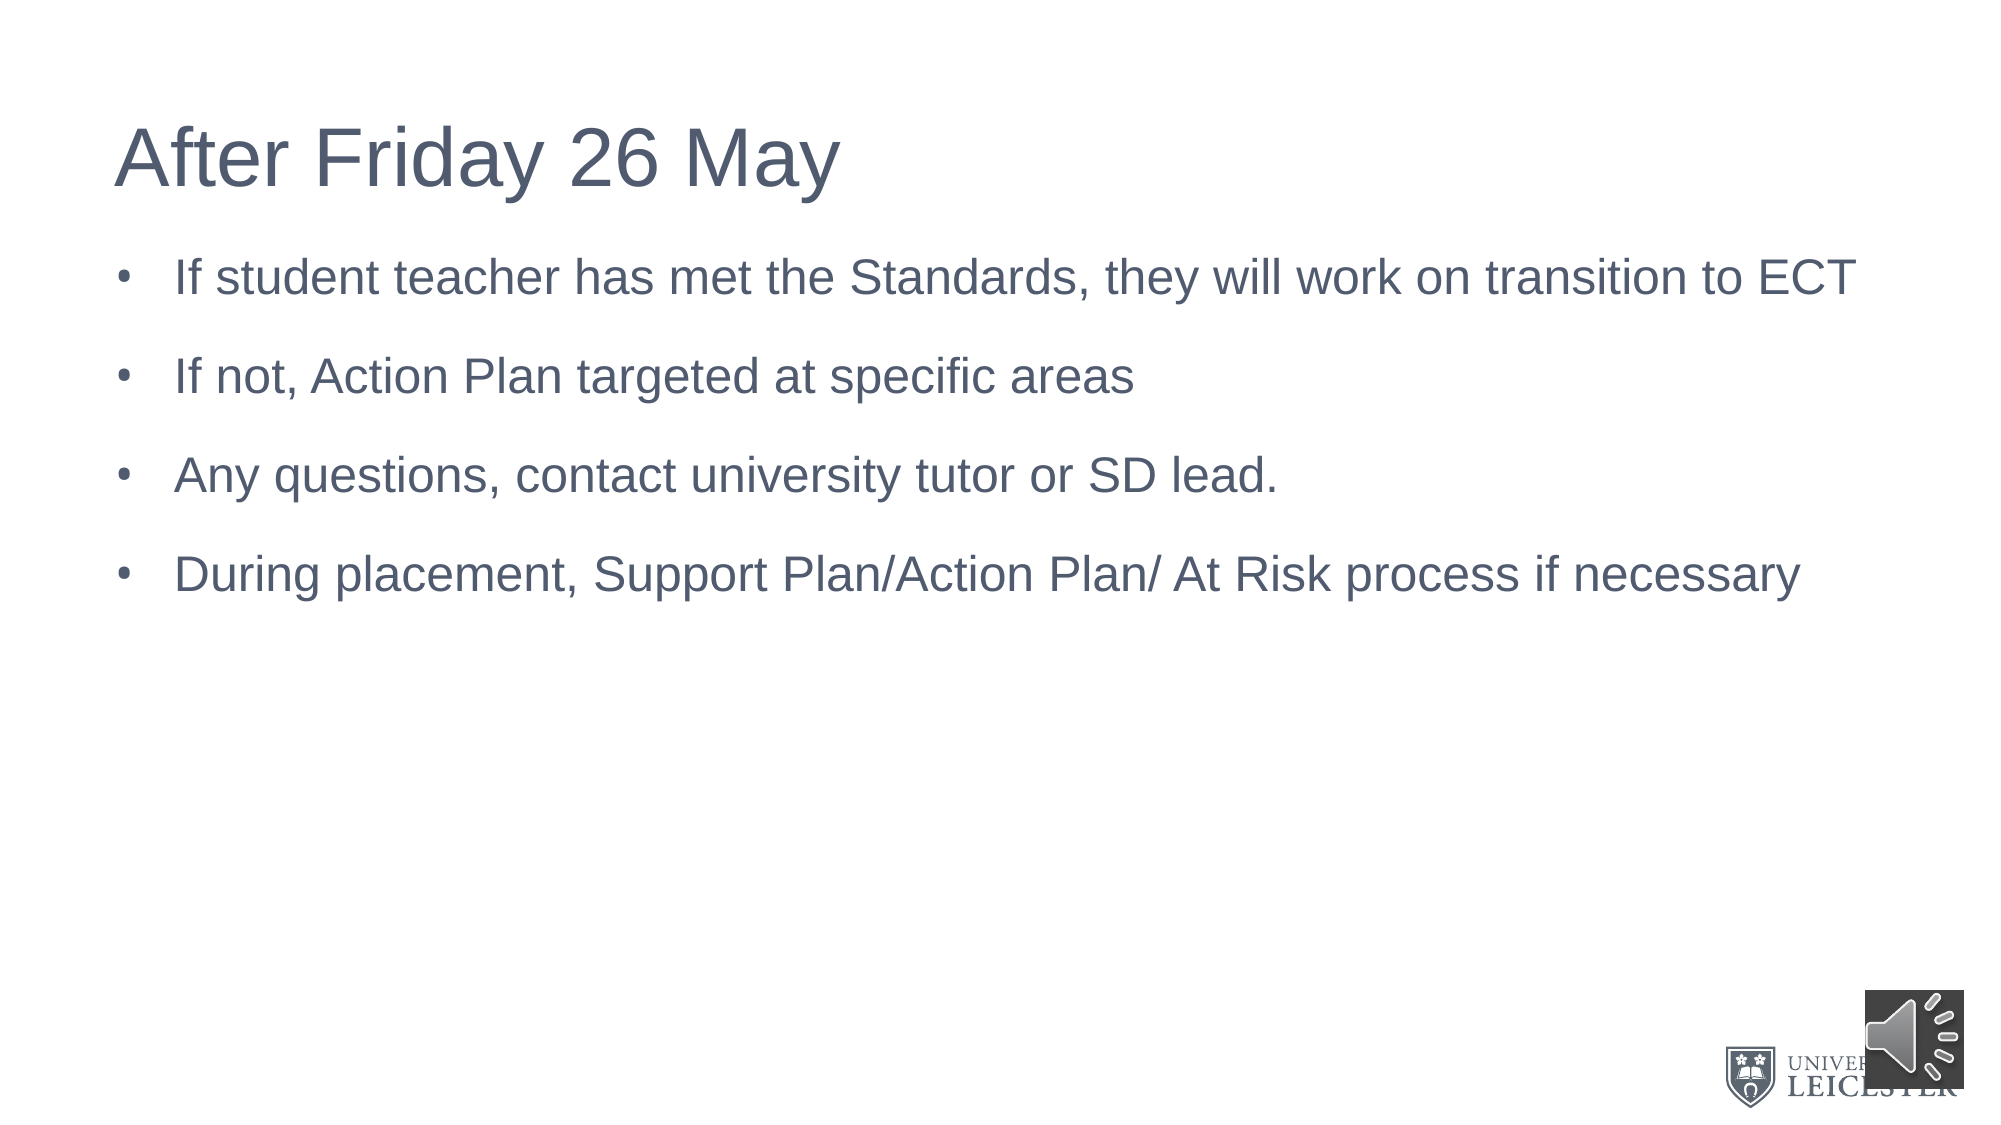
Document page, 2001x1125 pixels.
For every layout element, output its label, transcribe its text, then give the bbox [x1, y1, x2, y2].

list If student teacher has met the Standards, they will work on transition to ECT If not, Action Plan targeted at specific areas Any questions, contact university tutor or SD lead. During placement, Support Plan/Action Plan/ At Risk process if necessary [99, 237, 1901, 1024]
picture [1864, 989, 1965, 1090]
title After Friday 26 May [99, 89, 1901, 216]
